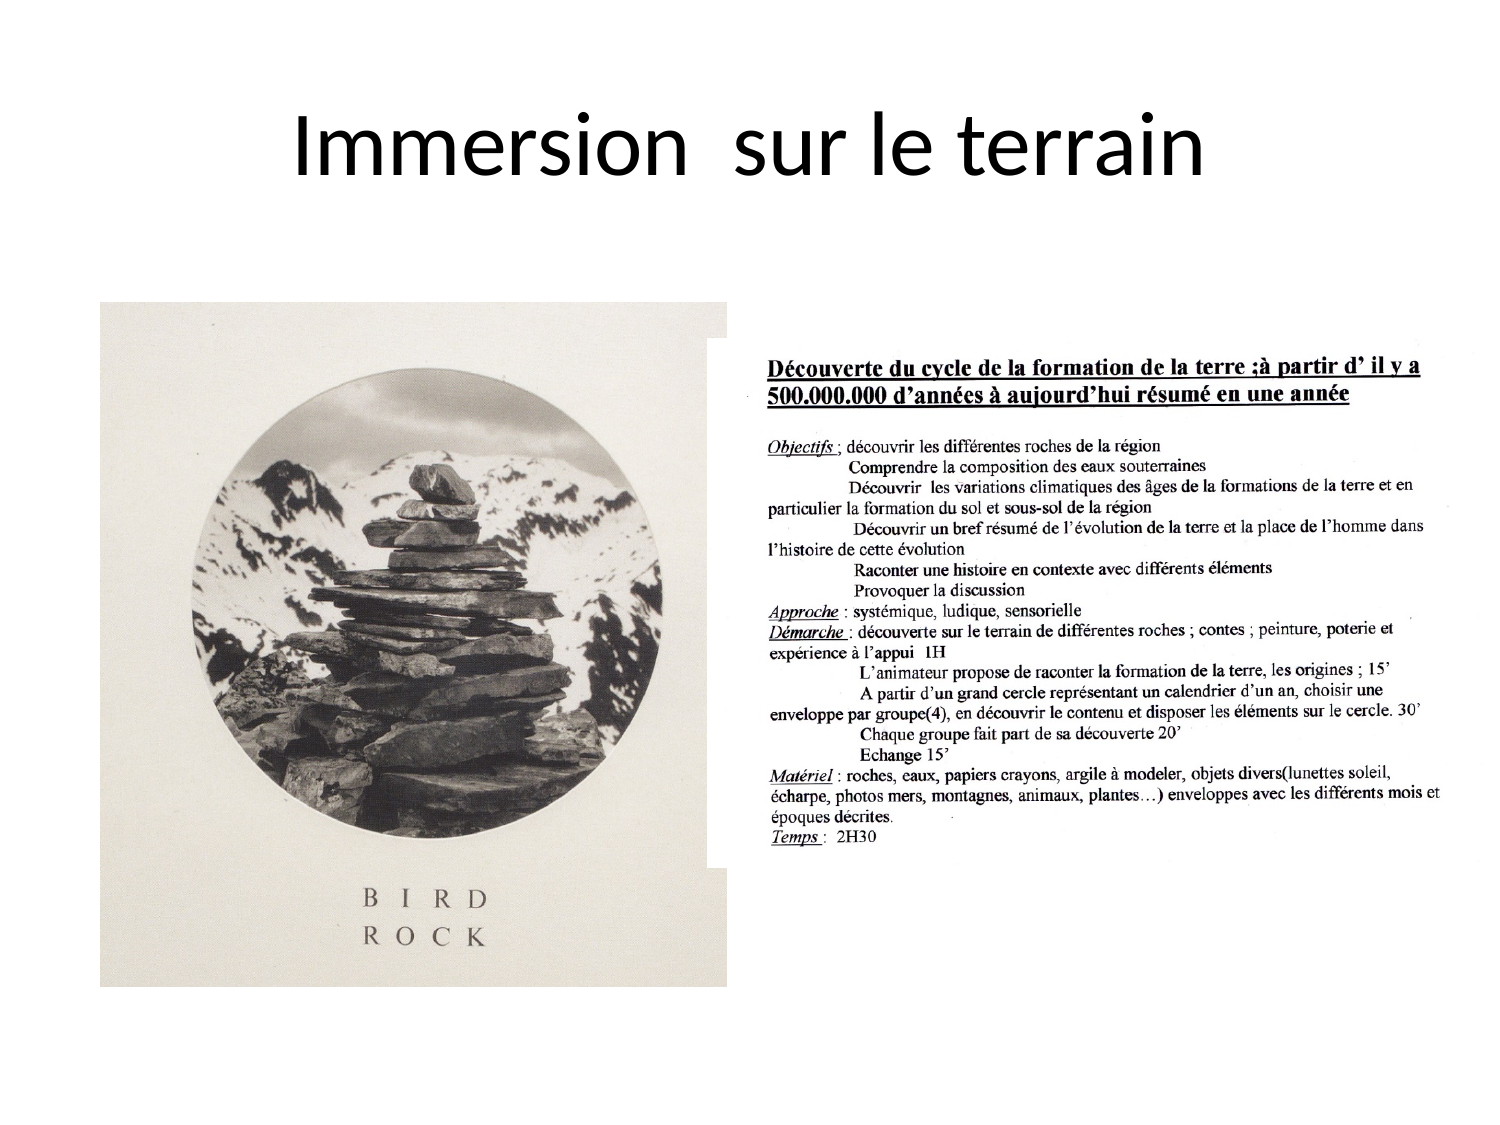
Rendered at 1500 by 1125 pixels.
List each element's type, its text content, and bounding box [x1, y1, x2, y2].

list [100, 302, 727, 988]
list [707, 337, 1499, 868]
title Immersion sur le terrain [75, 45, 1425, 233]
